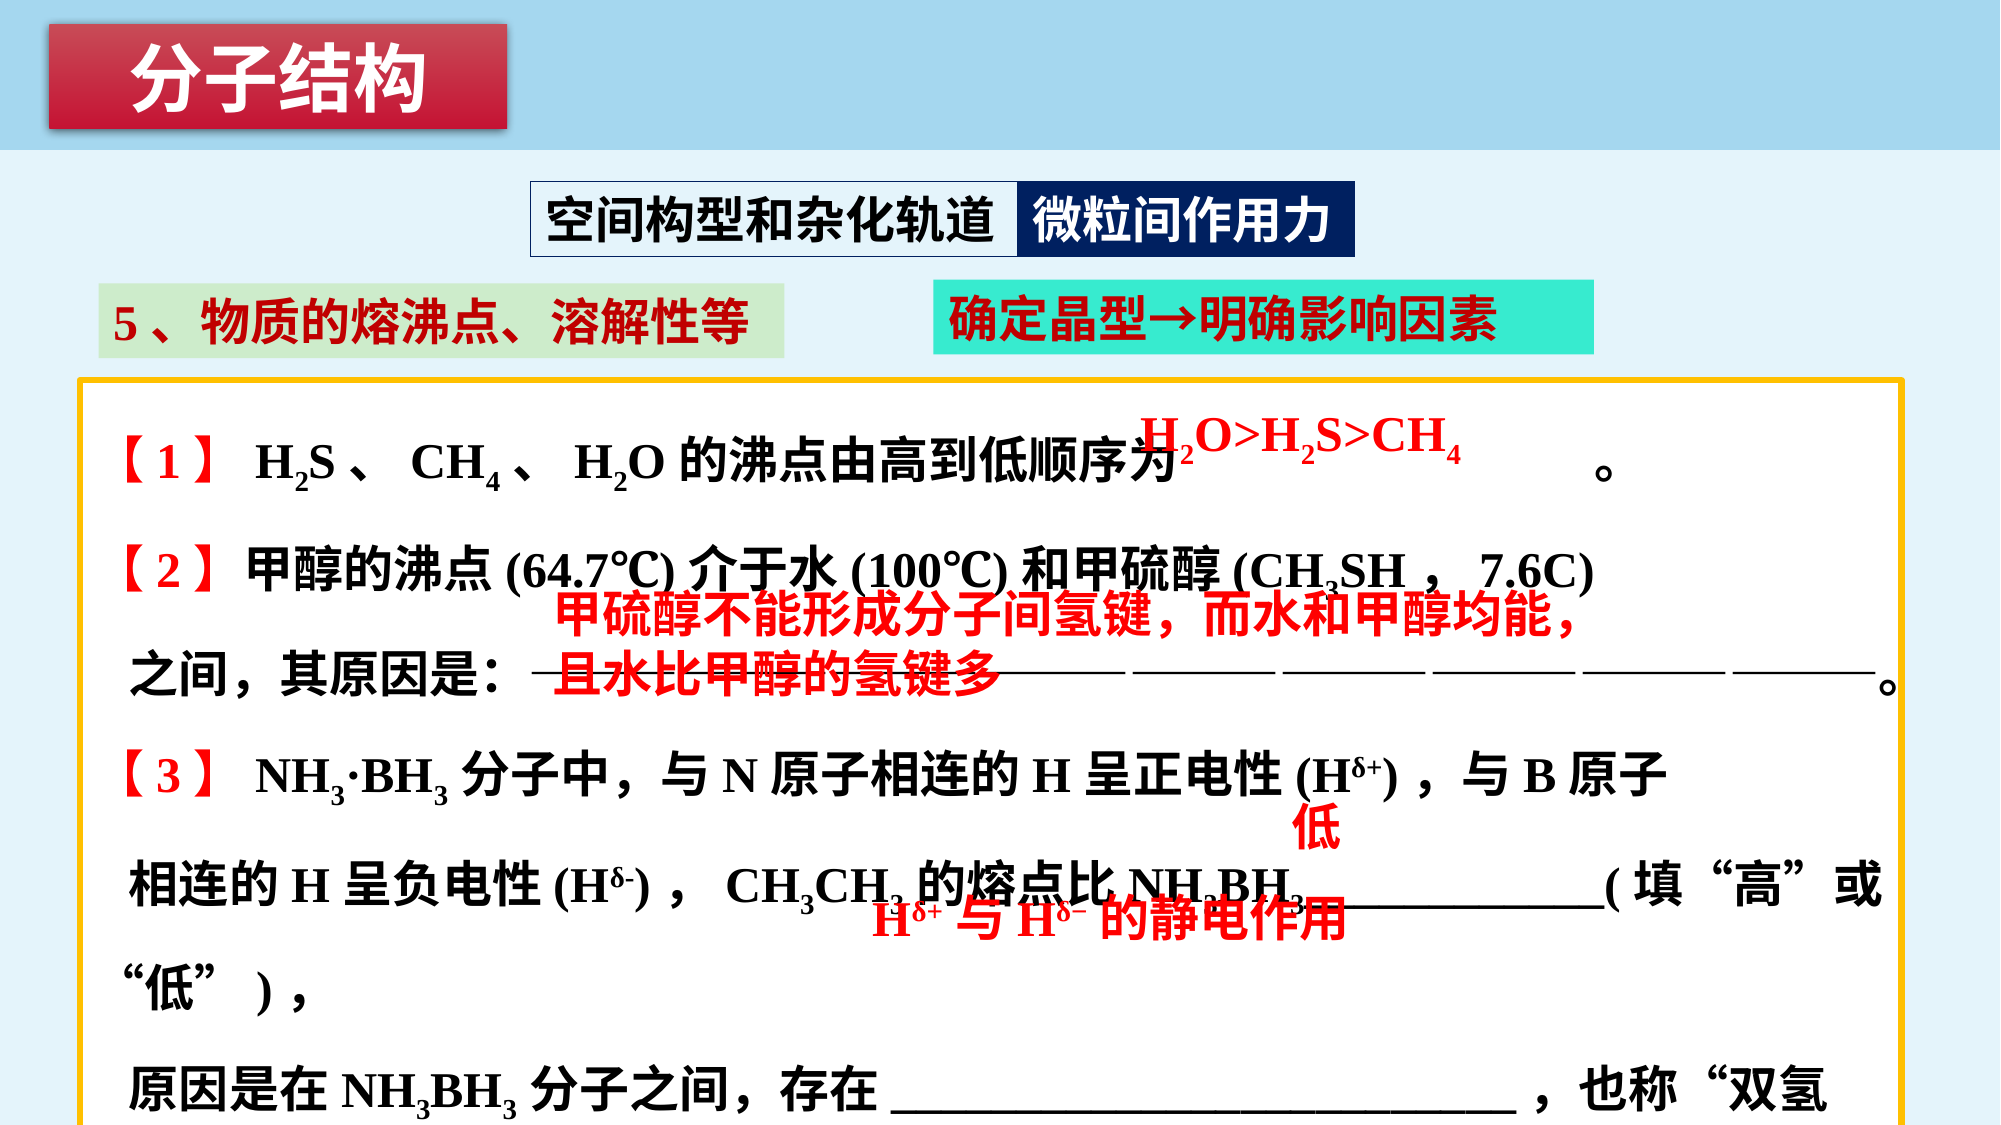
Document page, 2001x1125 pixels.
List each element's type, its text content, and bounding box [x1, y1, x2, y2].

text_box 微粒间作用力 [1017, 181, 1355, 257]
text_box 甲硫醇不能形成分子间氢键，而水和甲醇均能， 且水比甲醇的氢键多 [537, 574, 1618, 710]
text_box 【1】H2S、CH4、H2O的沸点由高到低顺序为 。 【2】甲醇的沸点(64.7℃)介于水(100℃)和甲硫醇(CH3SH，7.6C) 之间，其原因是：———————————————————————————。 【3】NH3·BH3分子中，与N原子相连的H呈正电性(Hδ+)，与B原子 相连的H呈负电性(Hδ-)，CH3CH3的熔点比NH3BH3____________(填“高”或“低”)， 原因是在NH3BH3分子之间，存在_________________________，也称“双氢键”。 [79, 380, 1902, 1125]
text_box 空间构型和杂化轨道 [530, 181, 1017, 257]
text_box 低 [1276, 788, 1402, 863]
text_box [0, 0, 2000, 151]
text_box 确定晶型→明确影响因素 [933, 279, 1594, 355]
text_box 分子结构 [49, 24, 508, 129]
text_box 5、物质的熔沸点、溶解性等 [98, 283, 785, 359]
text_box Hδ+与Hδ−的静电作用 [857, 878, 1365, 954]
text_box H2O>H2S>CH4 [1126, 394, 1477, 478]
